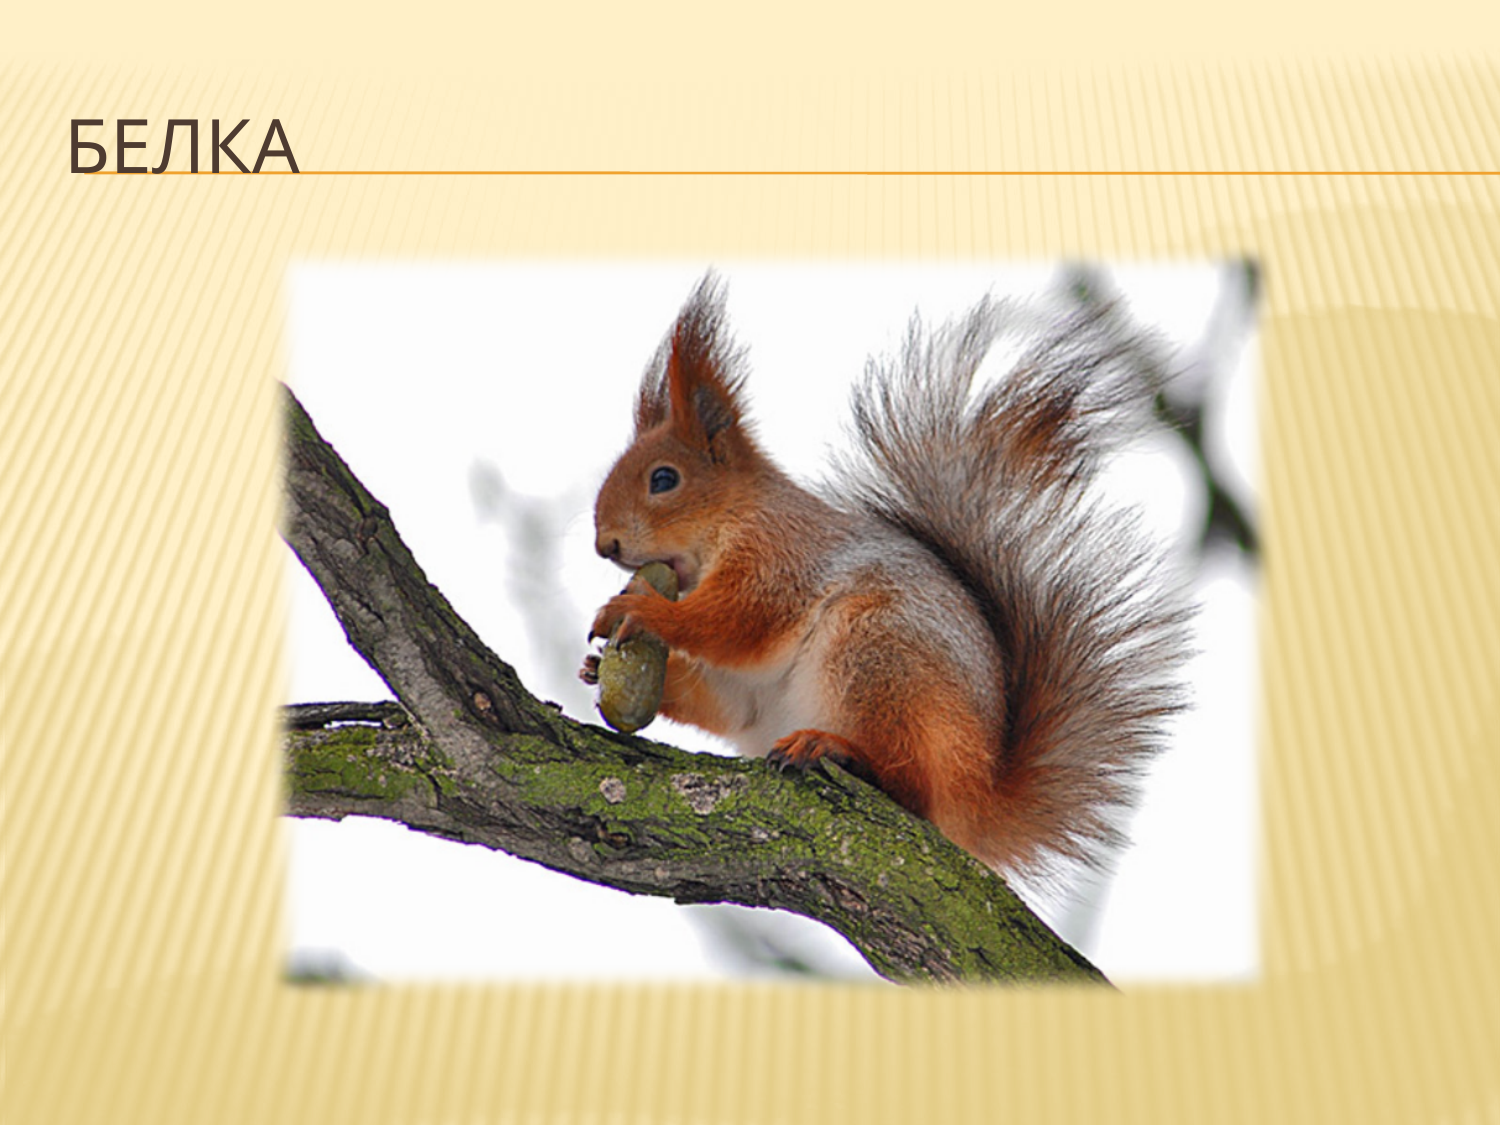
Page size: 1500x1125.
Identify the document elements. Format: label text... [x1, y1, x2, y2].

title БЕЛКА [50, 75, 1475, 213]
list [269, 242, 1277, 1000]
